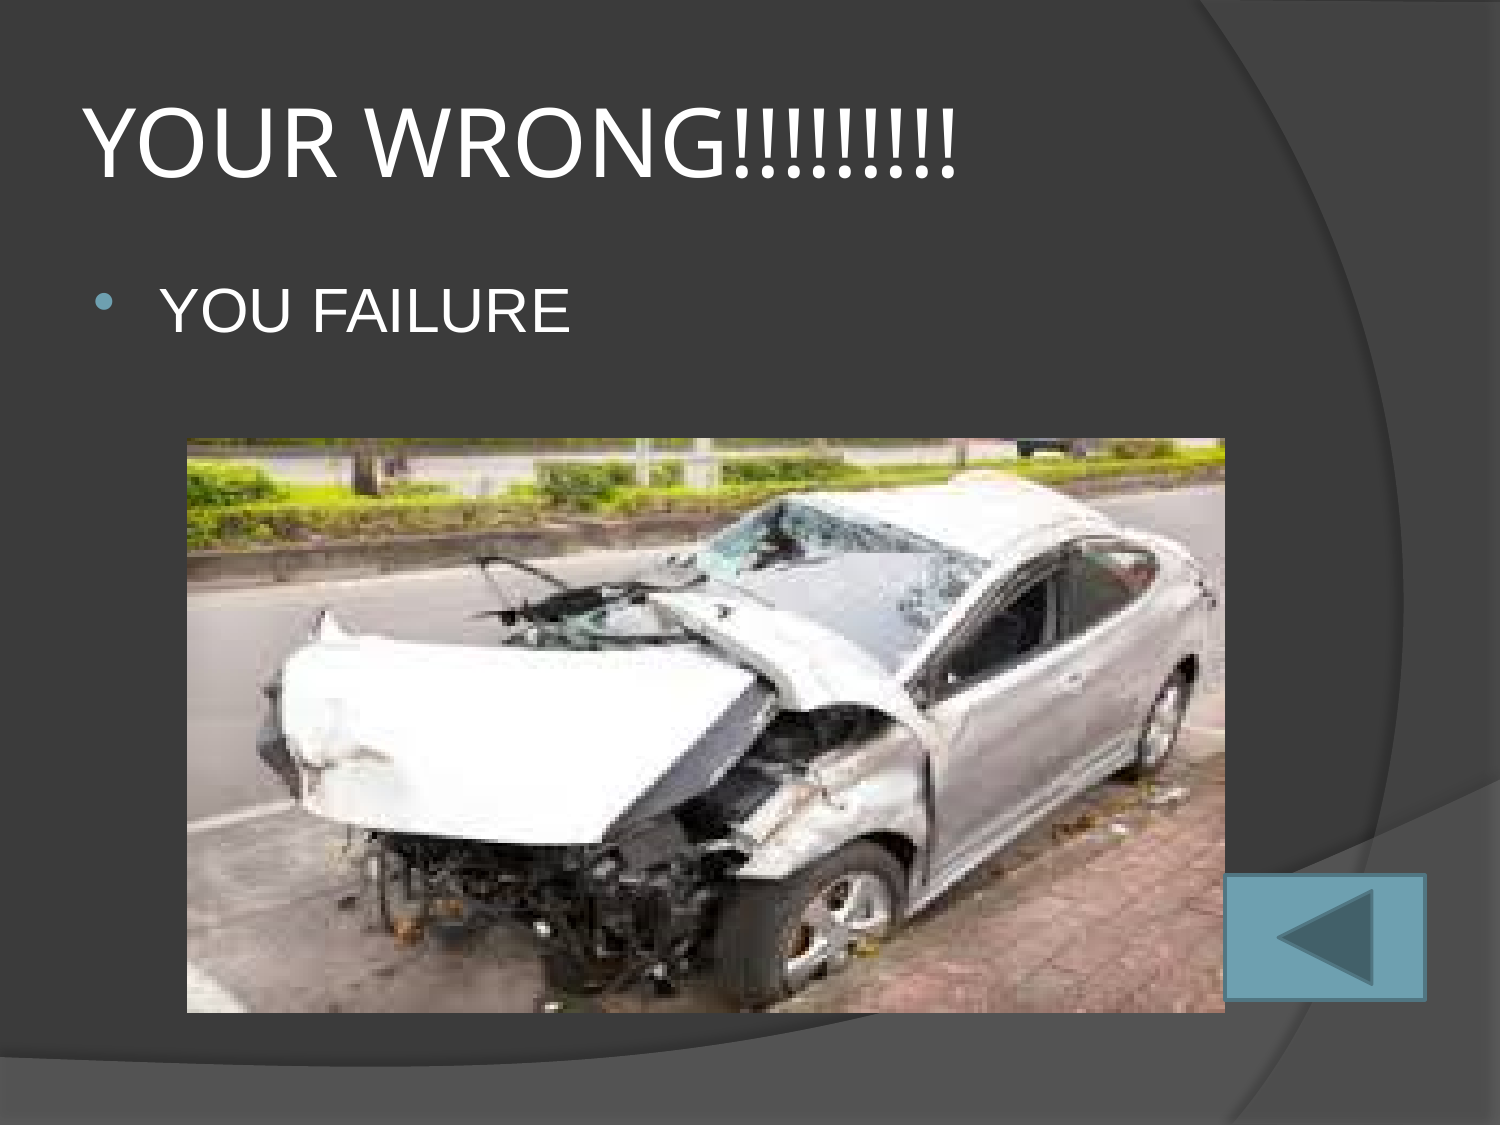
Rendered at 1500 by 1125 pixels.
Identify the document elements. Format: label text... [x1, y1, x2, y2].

title YOUR WRONG!!!!!!!!! [75, 45, 1300, 233]
list YOU FAILURE [75, 262, 1300, 1005]
text_box [1237, 873, 1427, 1002]
picture [187, 438, 1226, 1013]
